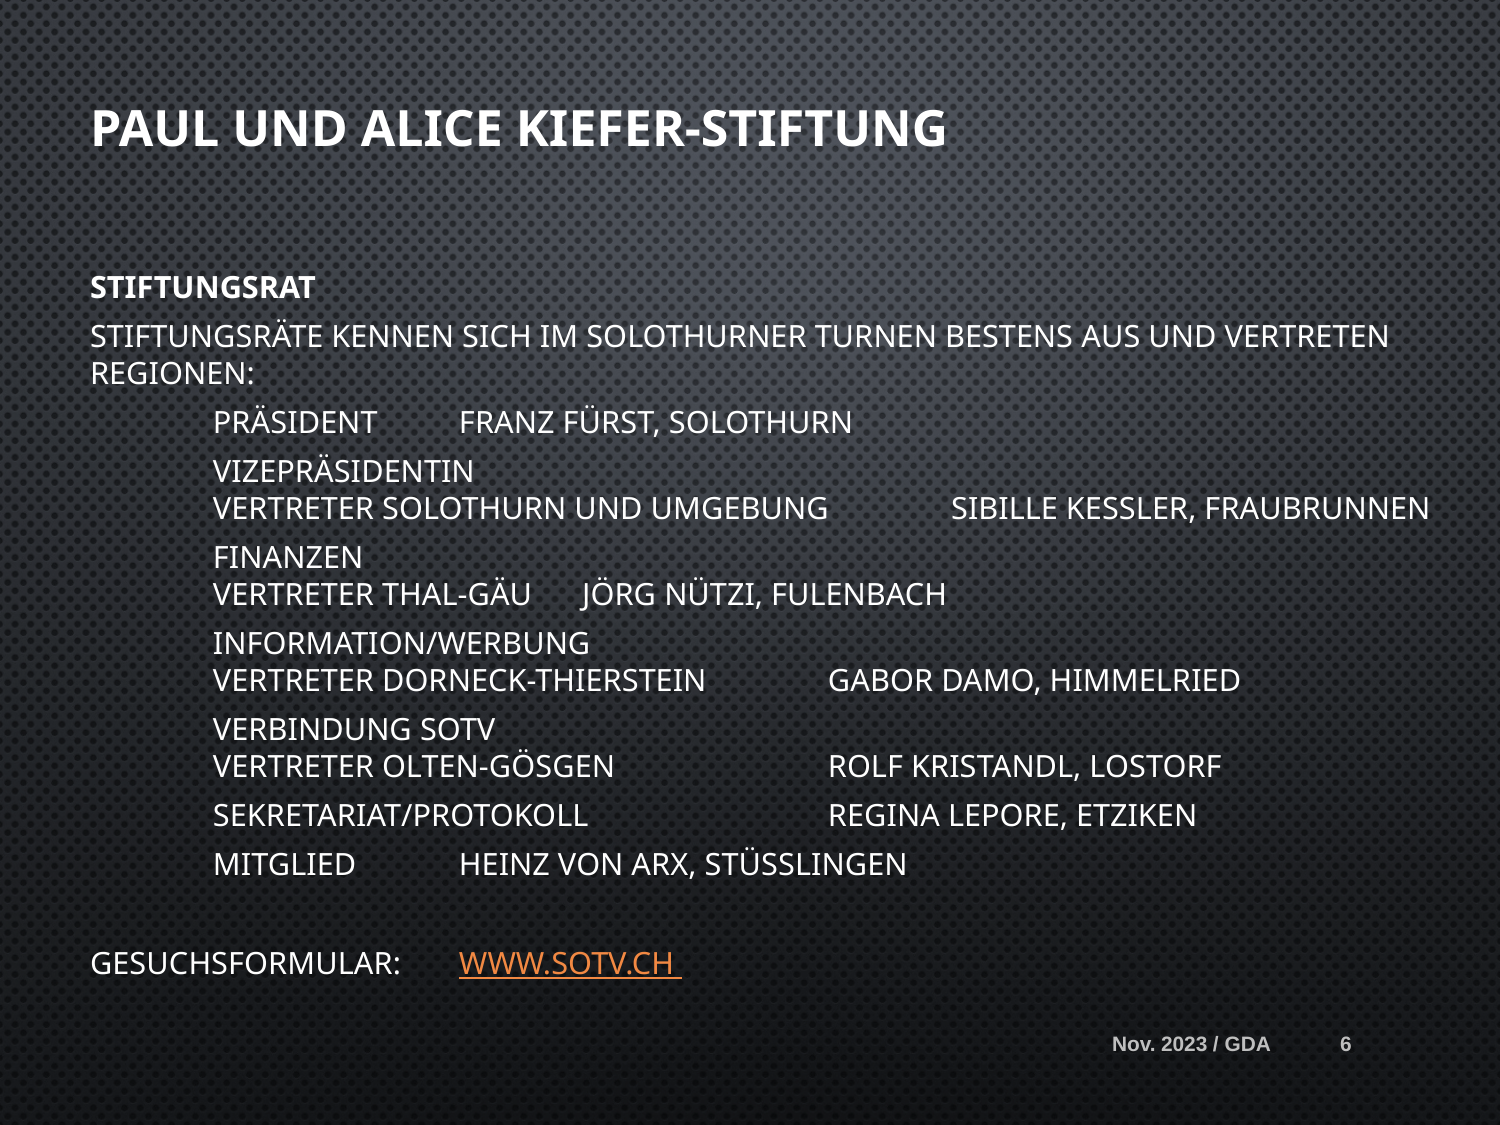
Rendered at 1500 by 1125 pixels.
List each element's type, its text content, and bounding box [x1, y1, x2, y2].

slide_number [1074, 1013, 1286, 1074]
list Stiftungsrat Stiftungsräte kennen sich im Solothurner Turnen bestens aus und vertreten Regionen: Präsident Franz Fürst, Solothurn Vizepräsidentin Vertreter Solothurn und Umgebung Sibille Kessler, Fraubrunnen Finanzen Vertreter Thal-Gäu Jörg Nützi, Fulenbach Information/Werbung Vertreter Dorneck-Thierstein Gabor Damo, Himmelried Verbindung SOTV Vertreter Olten-Gösgen Rolf Kristandl, Lostorf Sekretariat/Protokoll Regina Lepore, Etziken Mitglied Heinz von Arx, Stüsslingen Gesuchsformular: www.sotv.ch [75, 255, 1493, 998]
title Paul und Alice Kiefer-Stiftung [75, 68, 1425, 185]
slide_number 6 [1298, 1013, 1367, 1074]
